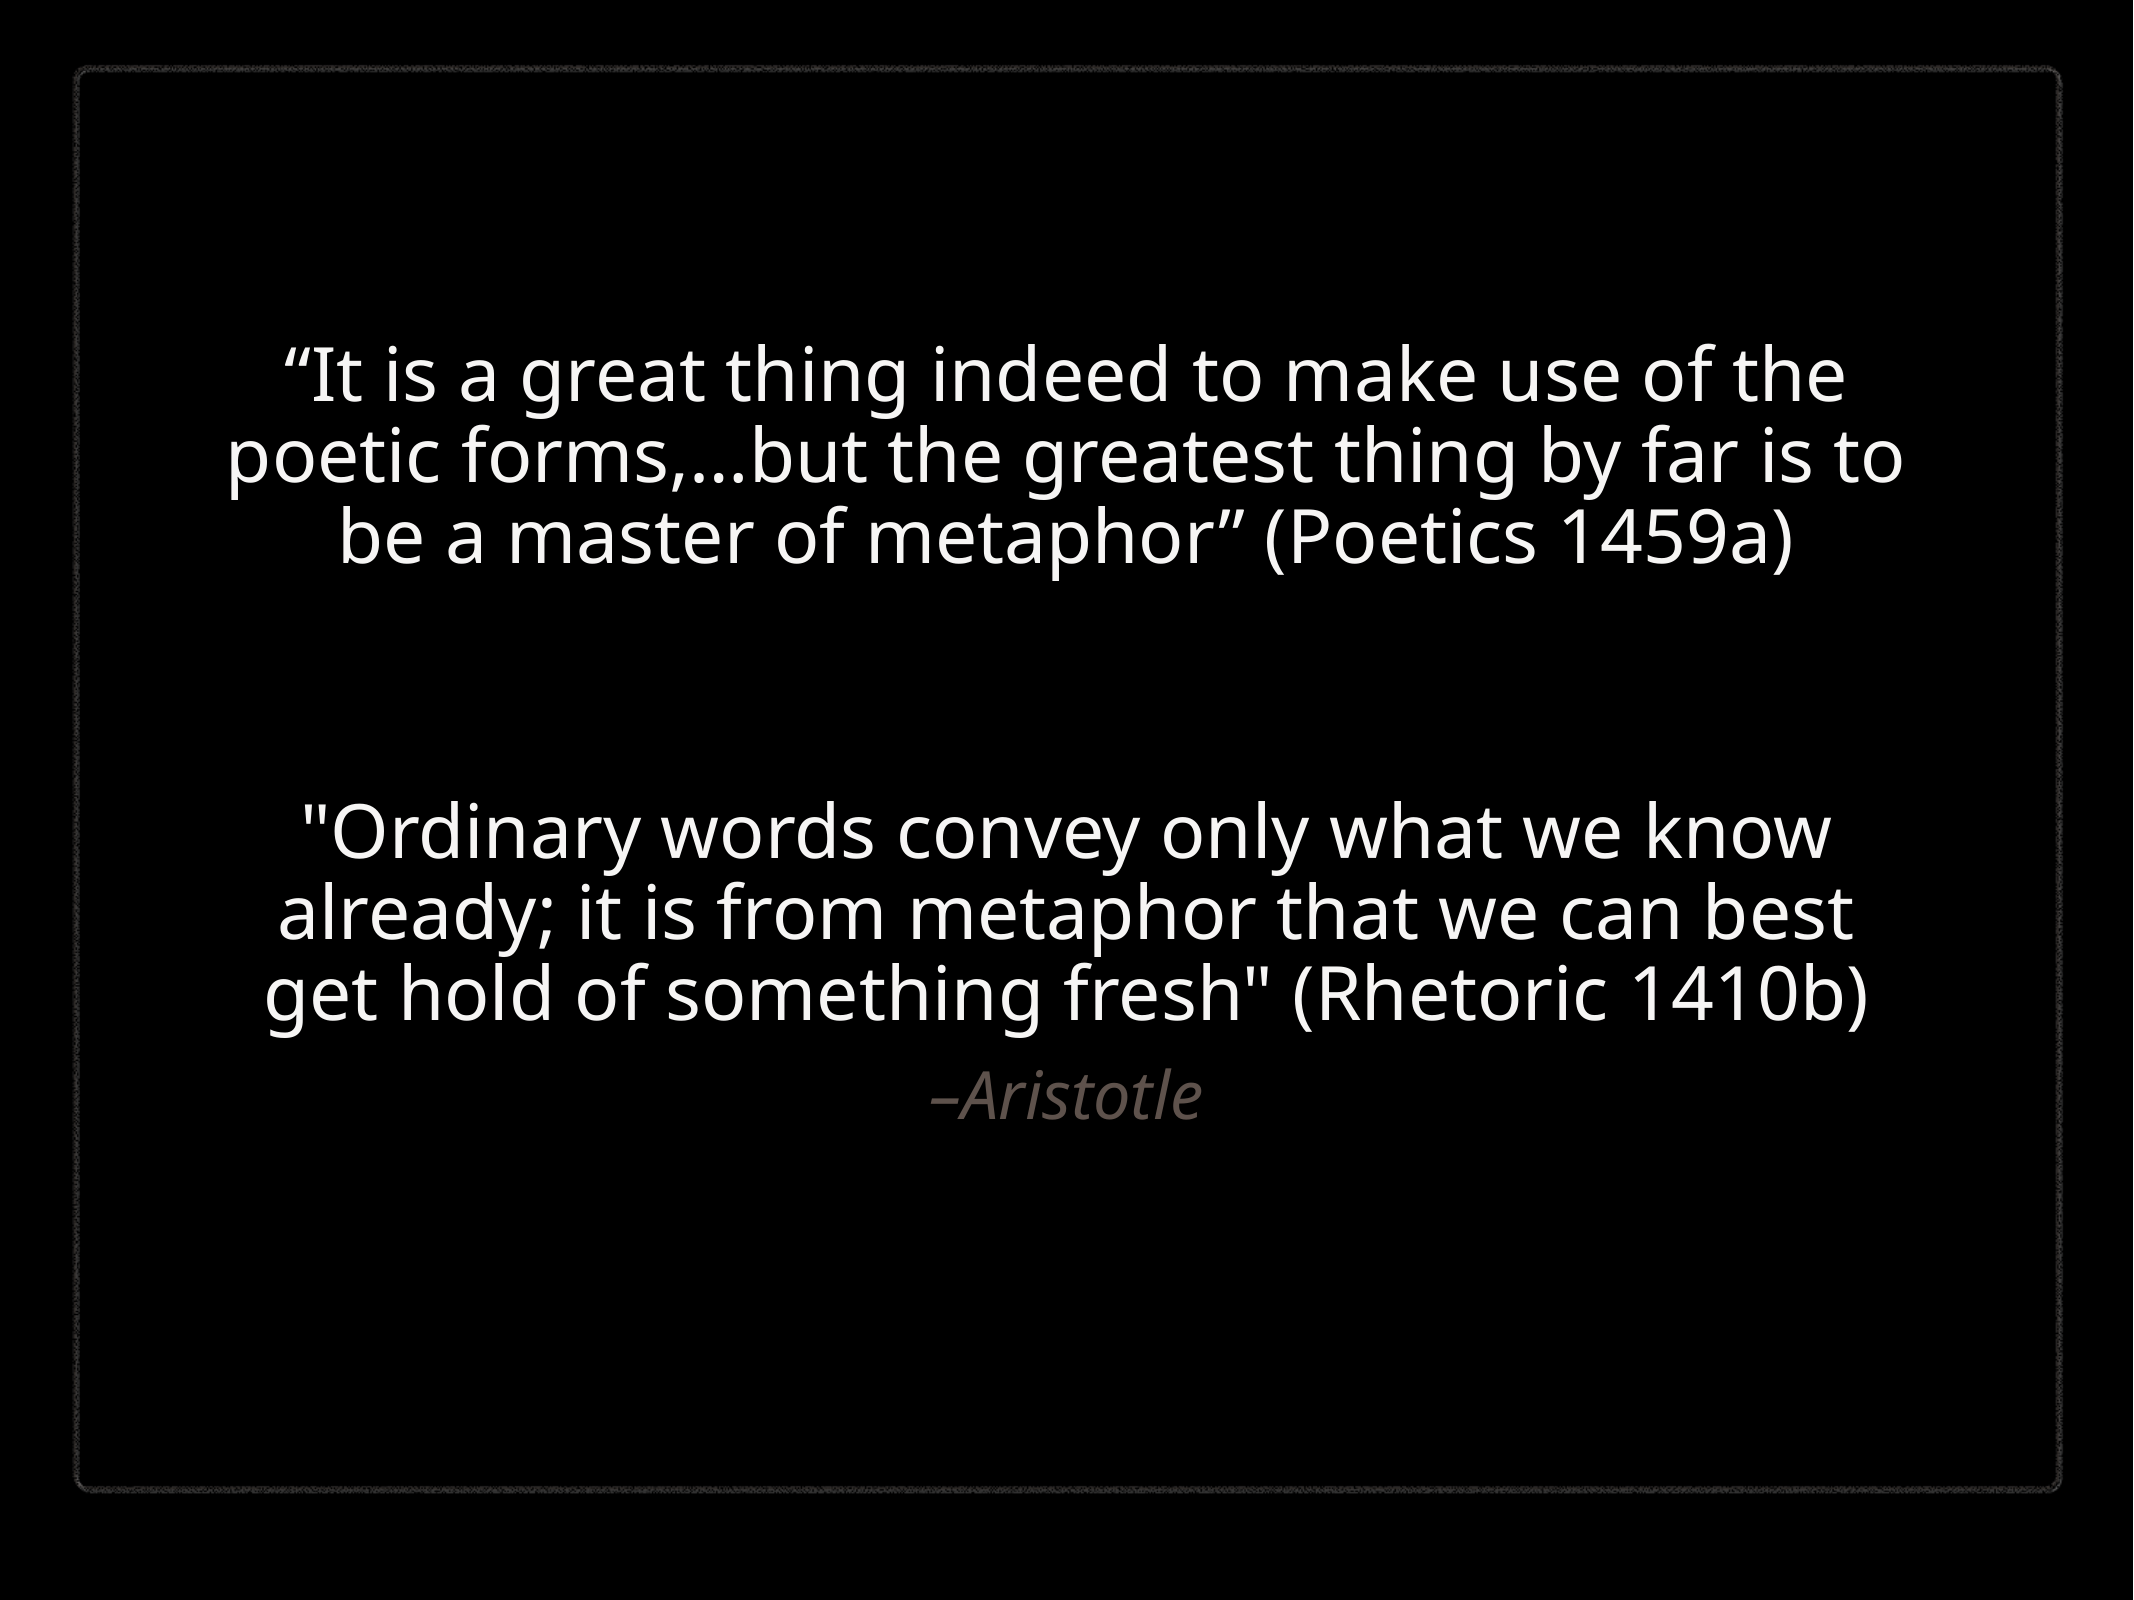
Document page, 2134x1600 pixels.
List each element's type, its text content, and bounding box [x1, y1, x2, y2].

picture [1926, 58, 2069, 1498]
list “It is a great thing indeed to make use of the poetic forms,…but the greatest thing by far is to be a master of metaphor” (Poetics 1459a) "Ordinary words convey only what we know already; it is from metaphor that we can best get hold of something fresh" (Rhetoric 1410b) [207, 0, 1926, 1600]
picture [64, 58, 207, 1498]
